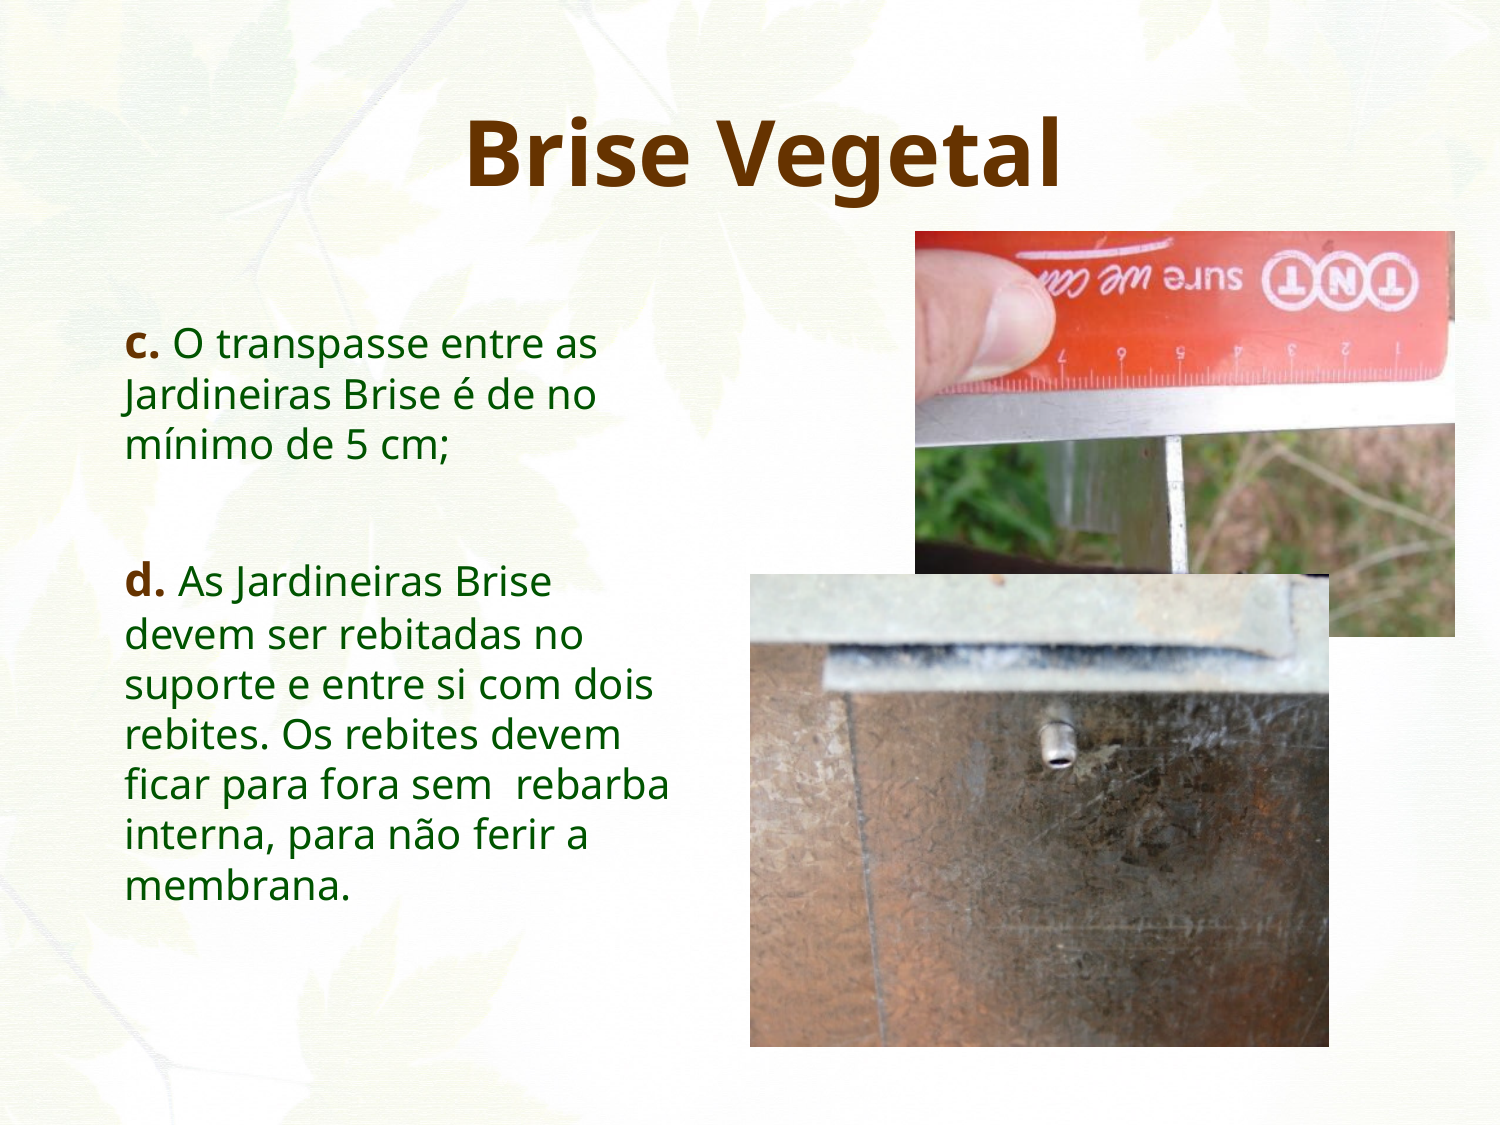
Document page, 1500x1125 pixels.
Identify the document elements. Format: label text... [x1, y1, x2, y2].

picture [0, 0, 1500, 1125]
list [749, 574, 1330, 1048]
list c. O transpasse entre as Jardineiras Brise é de no mínimo de 5 cm; d. As Jardineiras Brise devem ser rebitadas no suporte e entre si com dois rebites. Os rebites devem ficar para fora sem rebarba interna, para não ferir a membrana. [53, 305, 703, 1125]
text_box Brise Vegetal [88, 56, 1439, 244]
